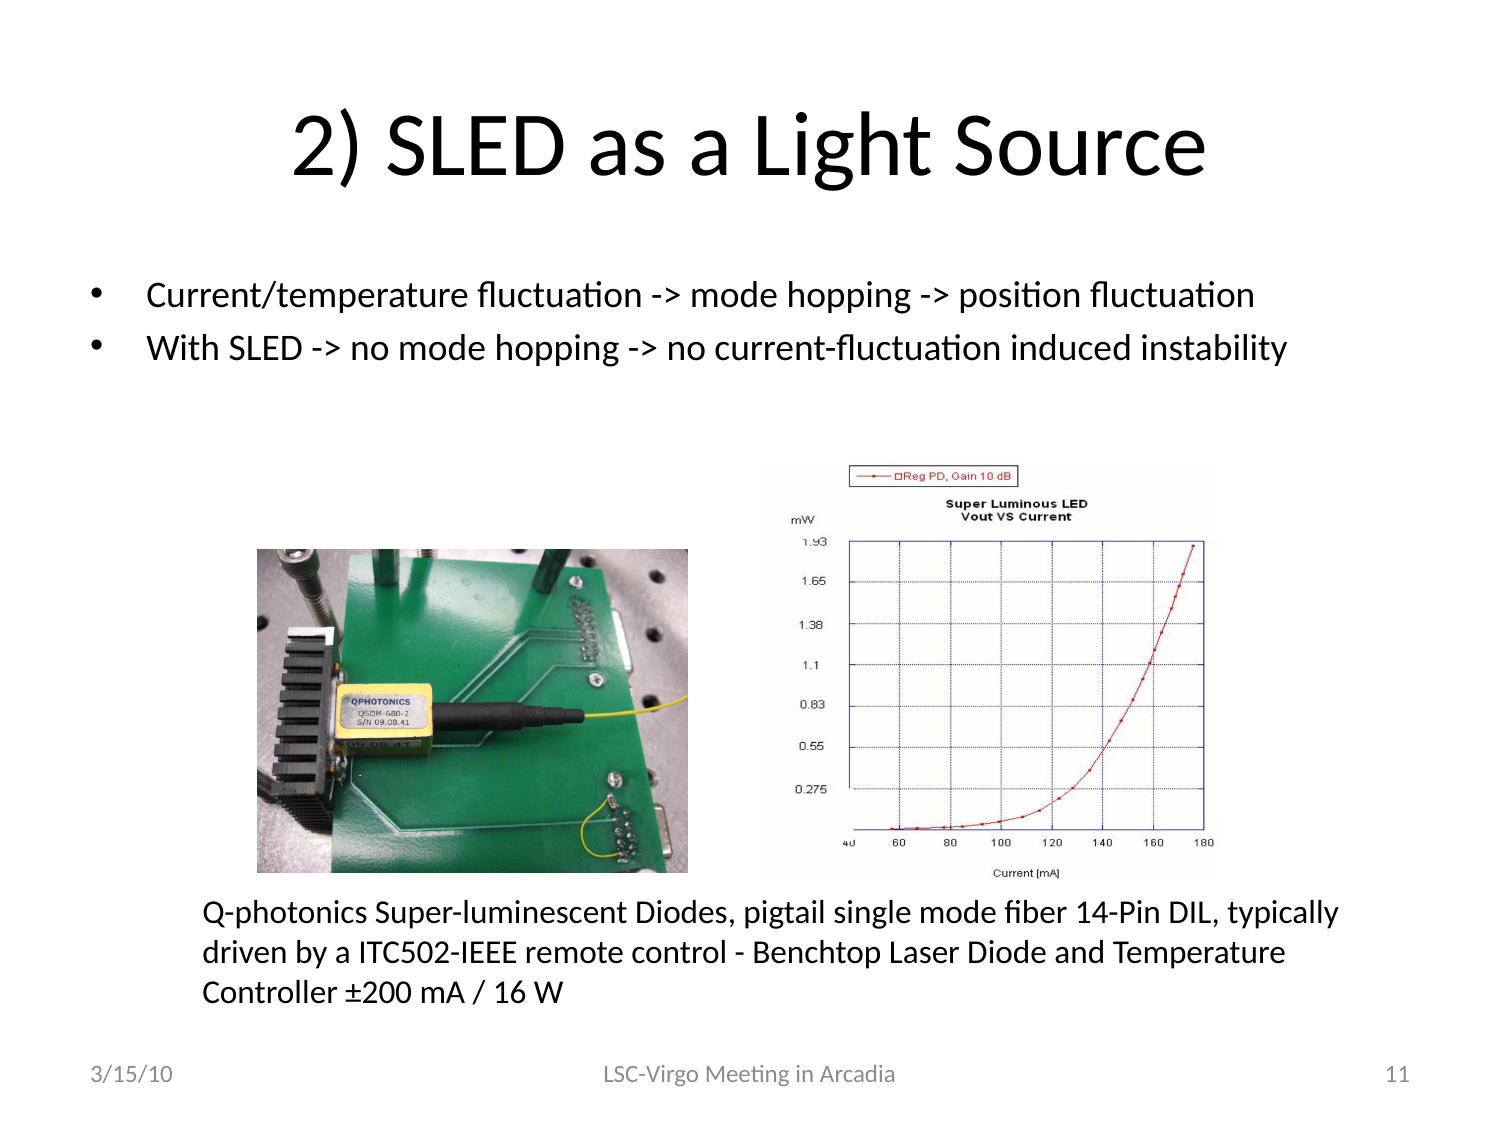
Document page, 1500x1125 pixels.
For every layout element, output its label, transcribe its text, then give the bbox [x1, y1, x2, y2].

title 2) SLED as a Light Source [75, 45, 1425, 233]
picture [257, 549, 688, 873]
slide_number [75, 1042, 425, 1103]
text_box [762, 462, 1219, 883]
footer LSC-Virgo Meeting in Arcadia [512, 1042, 988, 1103]
slide_number 11 [1074, 1042, 1425, 1103]
text_box Q-photonics Super-luminescent Diodes, pigtail single mode fiber 14-Pin DIL, typically driven by a ITC502-IEEE remote control - Benchtop Laser Diode and Temperature Controller ±200 mA / 16 W [187, 882, 1425, 1018]
list Current/temperature fluctuation -> mode hopping -> position fluctuation With SLED -> no mode hopping -> no current-fluctuation induced instability [75, 262, 1425, 1005]
